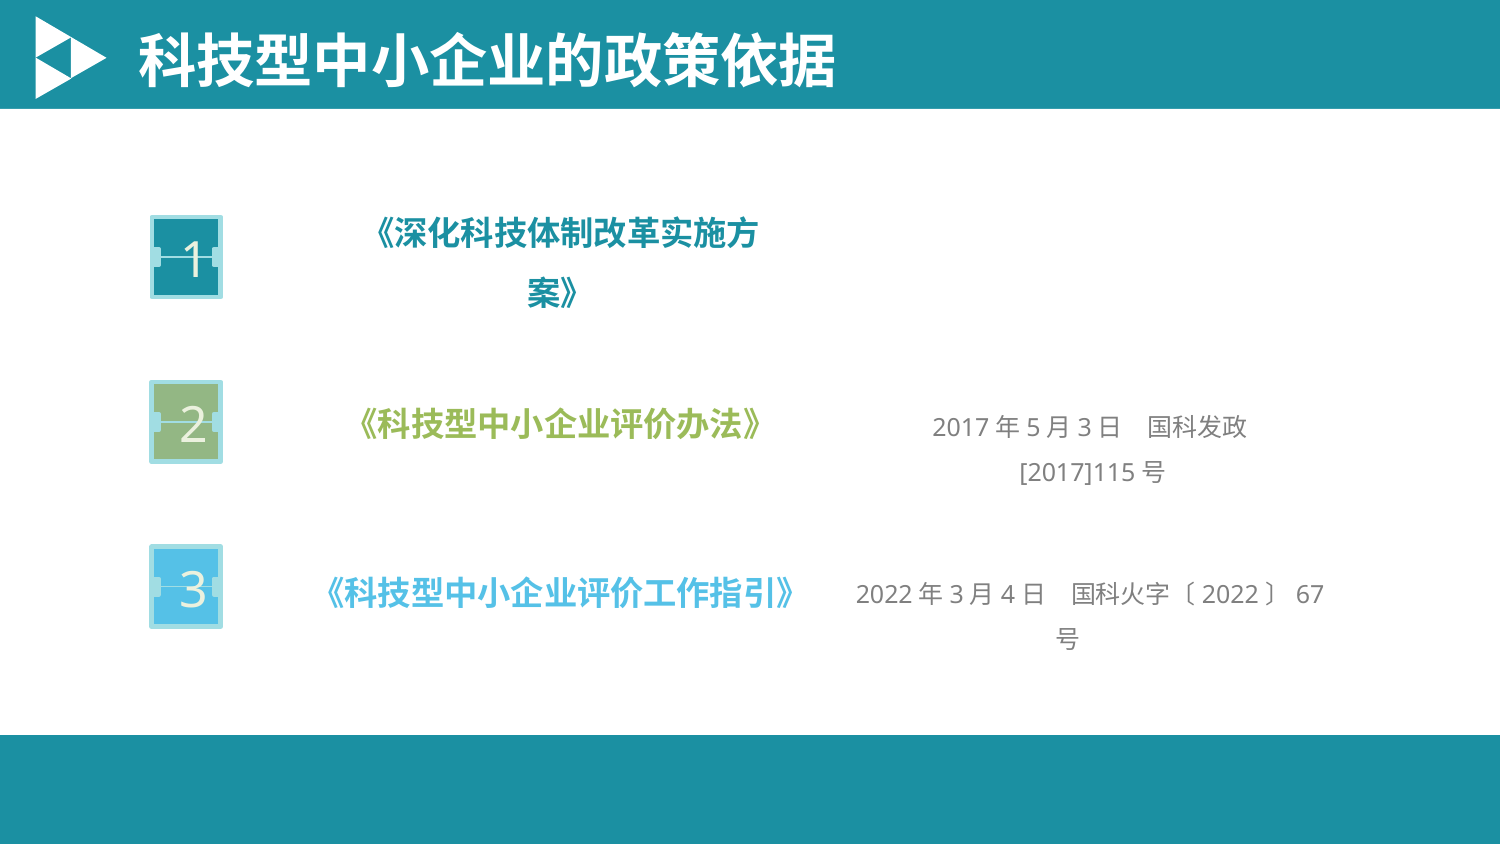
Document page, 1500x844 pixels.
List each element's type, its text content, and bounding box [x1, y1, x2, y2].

text_box 科技型中小企业的政策依据 [123, 17, 852, 102]
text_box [23, 13, 101, 92]
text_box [151, 216, 1349, 627]
